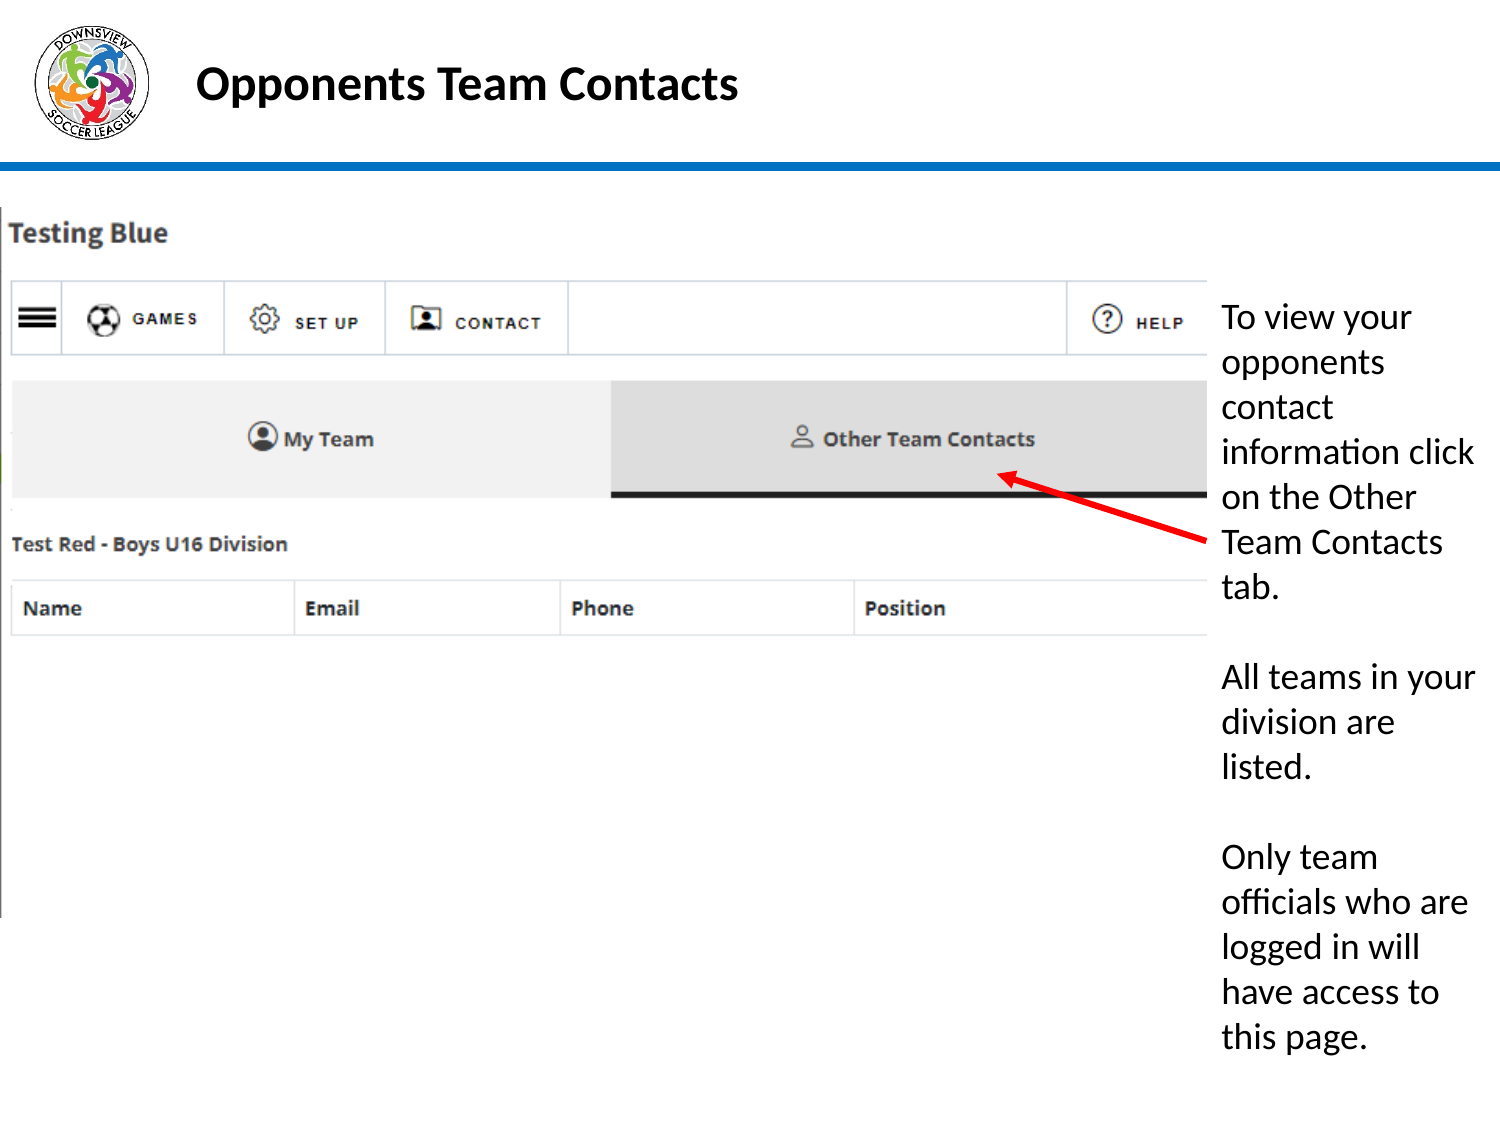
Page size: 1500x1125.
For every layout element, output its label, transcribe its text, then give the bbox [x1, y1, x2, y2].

picture [32, 22, 151, 143]
text_box To view your opponents contact information click on the Other Team Contacts tab. All teams in your division are listed. Only team officials who are logged in will have access to this page. [1206, 284, 1500, 1065]
picture [0, 207, 1207, 918]
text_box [996, 473, 1207, 542]
text_box Opponents Team Contacts [181, 43, 754, 118]
